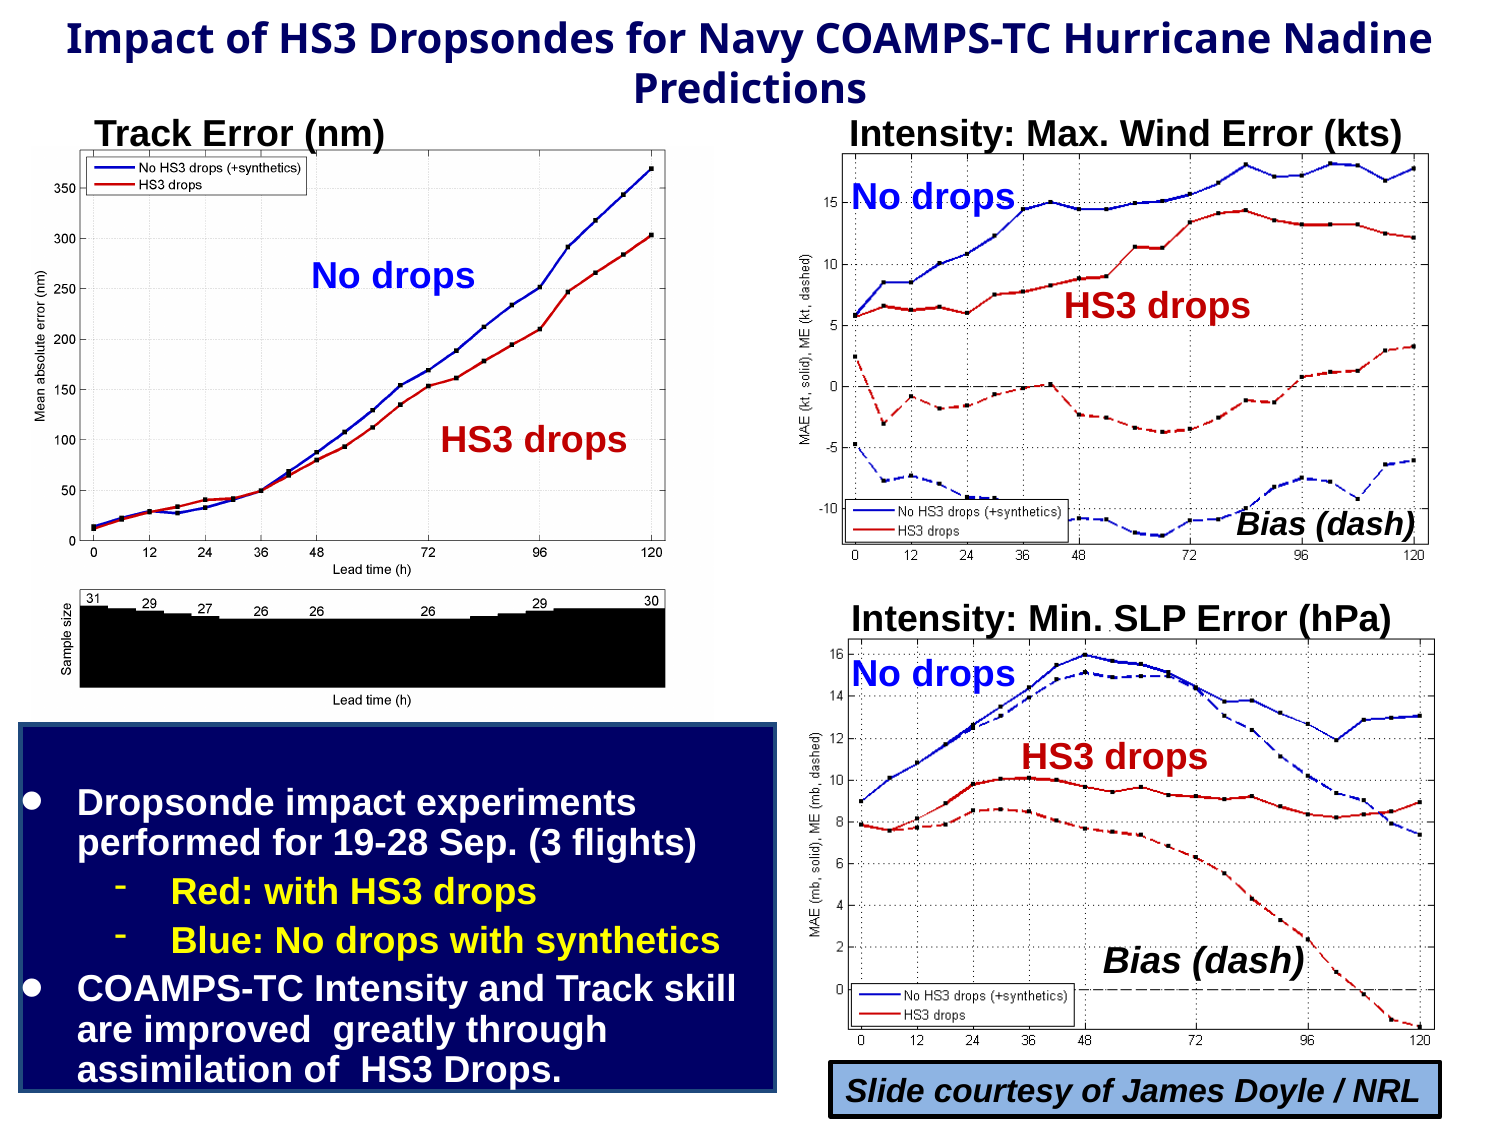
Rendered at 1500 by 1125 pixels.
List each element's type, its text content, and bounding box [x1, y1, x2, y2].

text_box Intensity: Max. Wind Error (kts) [834, 101, 1424, 149]
text_box Dropsonde impact experiments performed for 19-28 Sep. (3 flights) Red: with HS3 drops Blue: No drops with synthetics COAMPS-TC Intensity and Track skill are improved greatly through assimilation of HS3 Drops. [20, 724, 775, 1091]
picture [793, 151, 1440, 564]
picture [31, 145, 715, 736]
text_box Intensity: Min. SLP Error (hPa) [836, 586, 1426, 628]
text_box Impact of HS3 Dropsondes for Navy COAMPS-TC Hurricane Nadine Predictions [0, 4, 1500, 119]
text_box Track Error (nm) [79, 101, 669, 144]
text_box Slide courtesy of James Doyle / NRL [830, 1062, 1441, 1117]
picture [799, 629, 1441, 1049]
